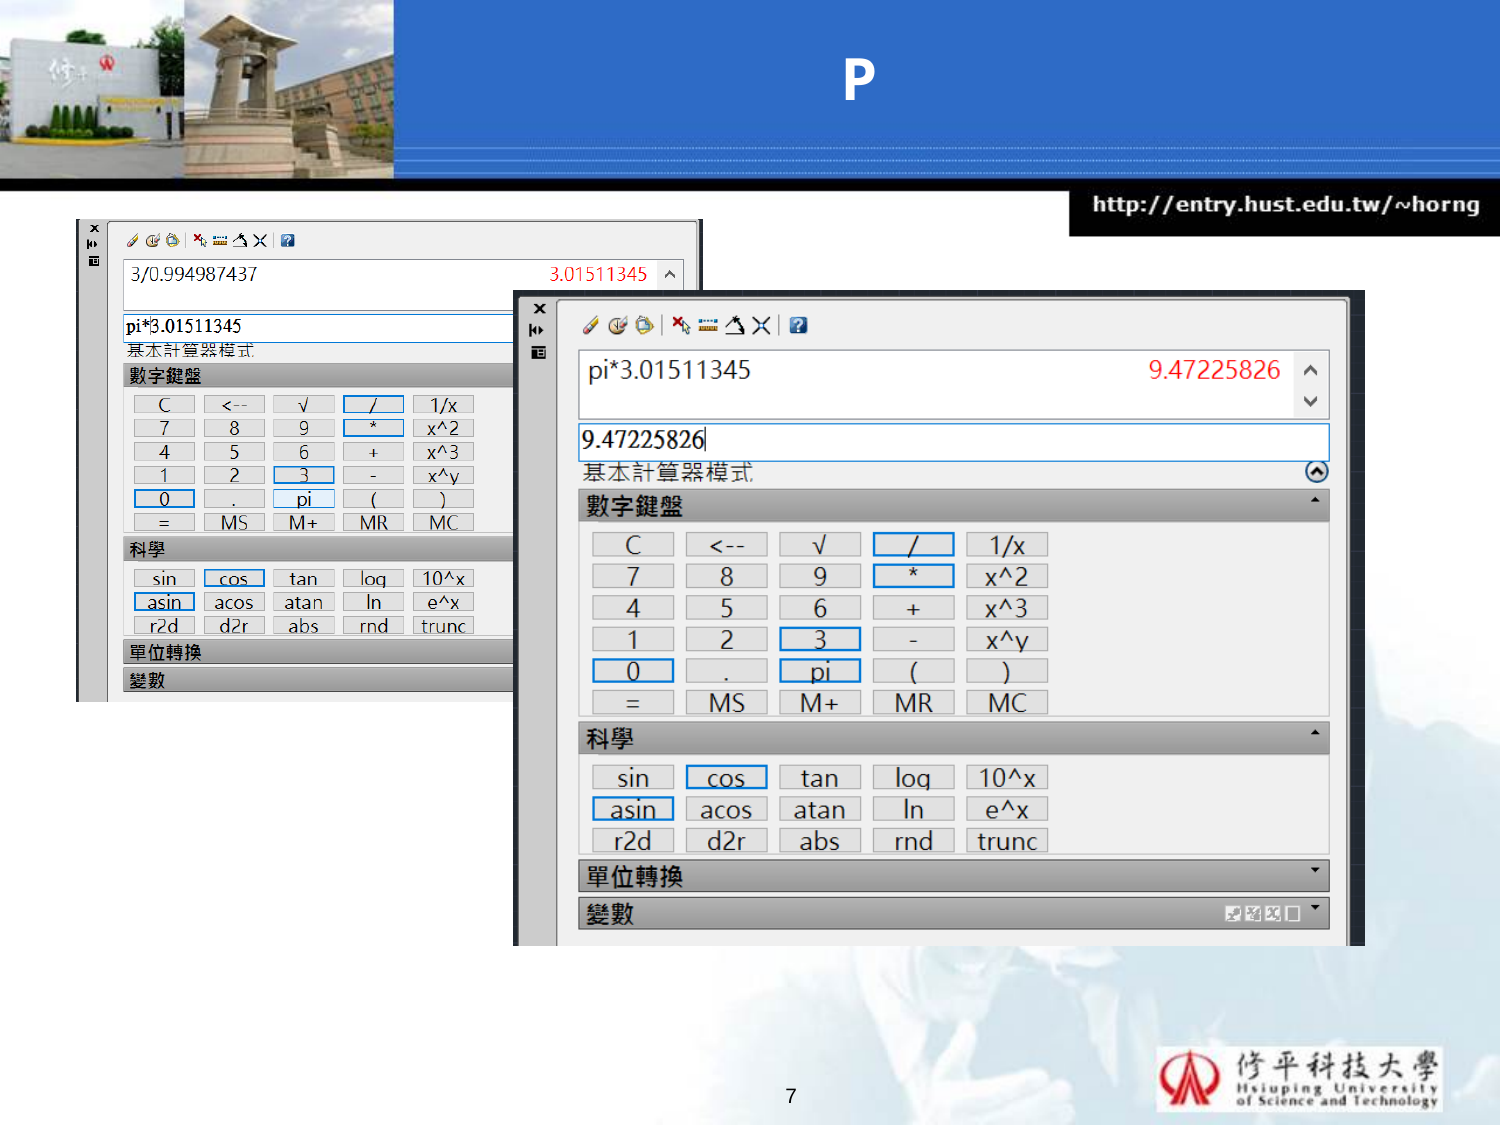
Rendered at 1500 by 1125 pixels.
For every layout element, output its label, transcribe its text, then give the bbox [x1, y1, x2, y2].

picture [0, 0, 1500, 1125]
slide_number 7 [615, 1074, 967, 1113]
title P [215, 30, 1500, 124]
